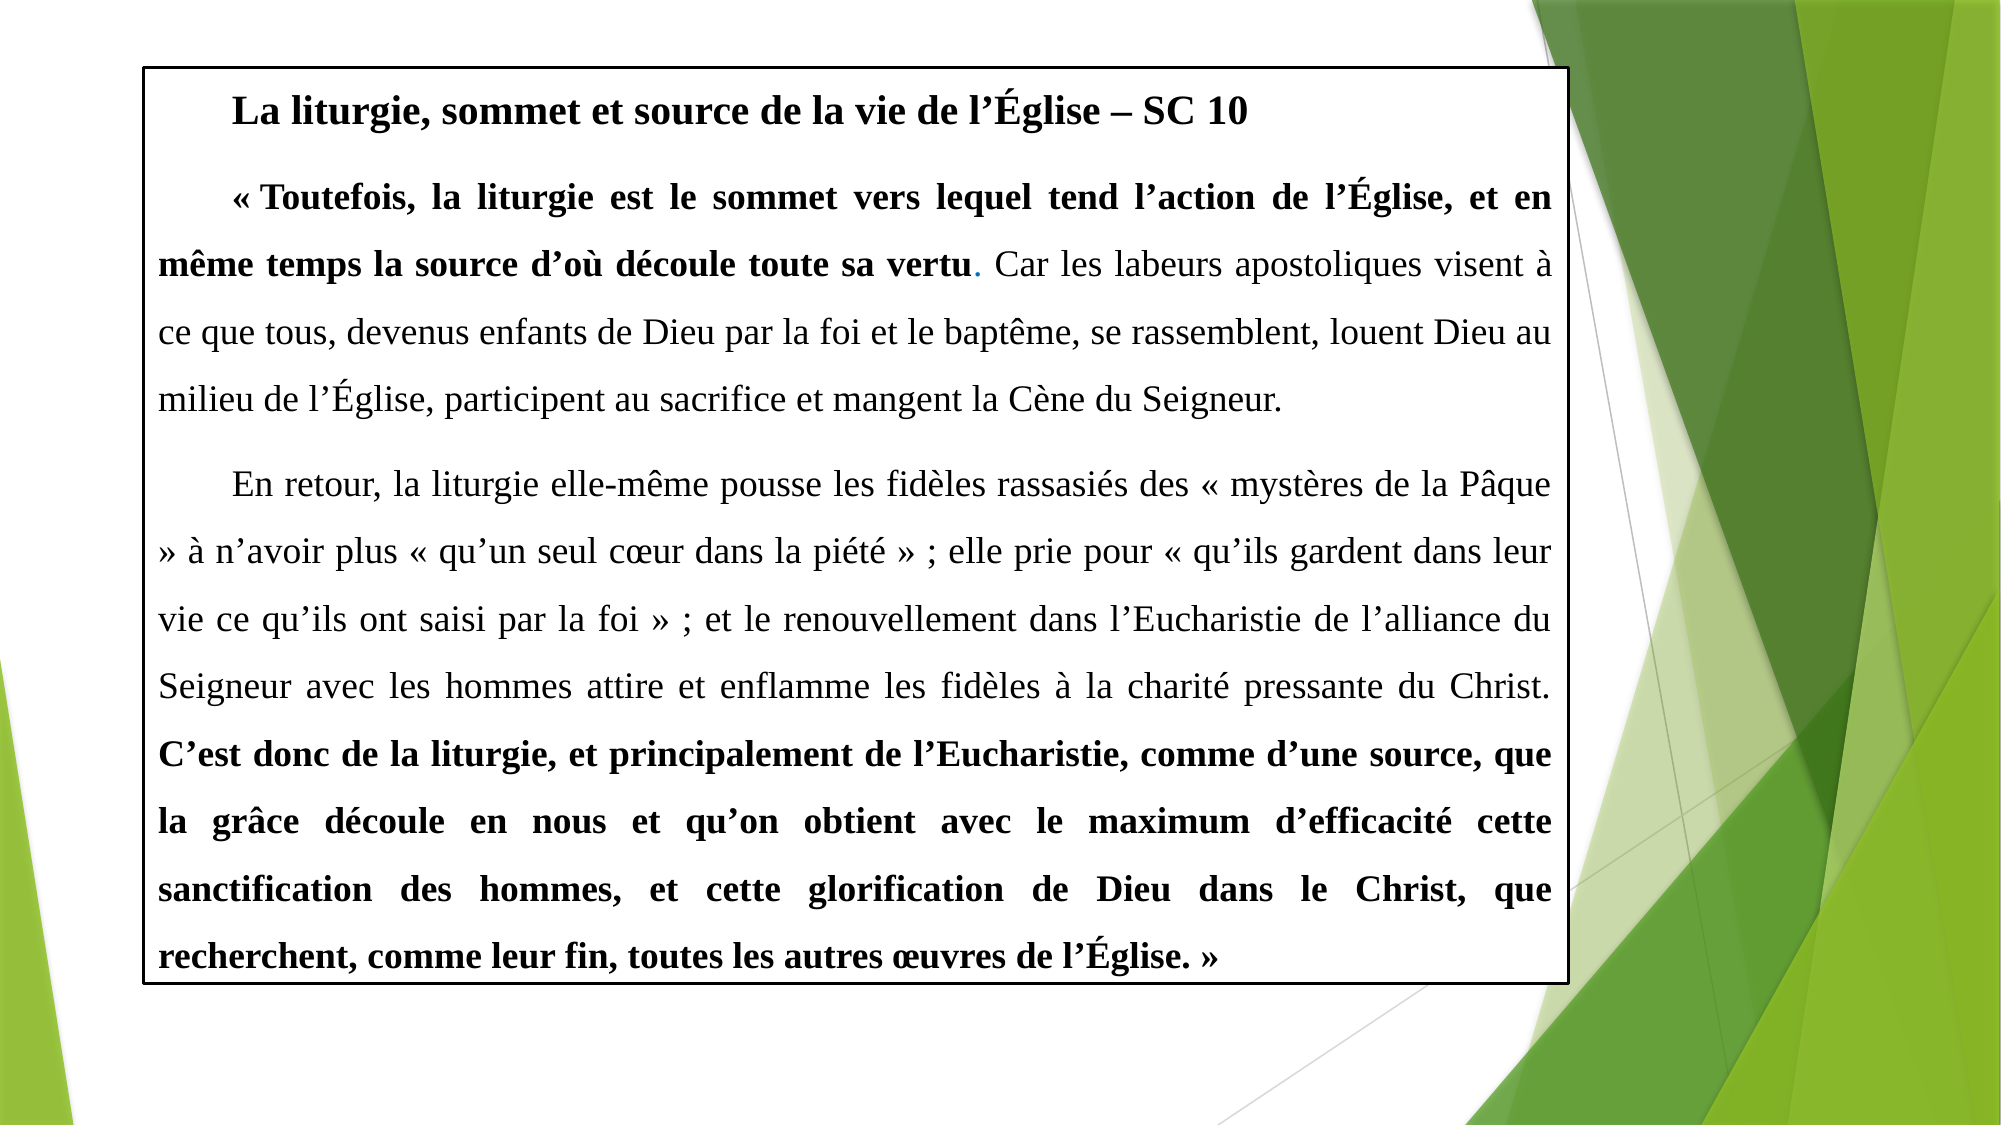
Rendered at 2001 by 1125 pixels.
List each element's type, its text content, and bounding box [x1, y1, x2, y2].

text_box La liturgie, sommet et source de la vie de l’Église – SC 10 « Toutefois, la liturgie est le sommet vers lequel tend l’action de l’Église, et en même temps la source d’où découle toute sa vertu. Car les labeurs apostoliques visent à ce que tous, devenus enfants de Dieu par la foi et le baptême, se rassemblent, louent Dieu au milieu de l’Église, participent au sacrifice et mangent la Cène du Seigneur. En retour, la liturgie elle-même pousse les fidèles rassasiés des « mystères de la Pâque » à n’avoir plus « qu’un seul cœur dans la piété » ; elle prie pour « qu’ils gardent dans leur vie ce qu’ils ont saisi par la foi » ; et le renouvellement dans l’Eucharistie de l’alliance du Seigneur avec les hommes attire et enflamme les fidèles à la charité pressante du Christ. C’est donc de la liturgie, et principalement de l’Eucharistie, comme d’une source, que la grâce découle en nous et qu’on obtient avec le maximum d’efficacité cette sanctification des hommes, et cette glorification de Dieu dans le Christ, que recherchent, comme leur fin, toutes les autres œuvres de l’Église. » [142, 66, 1570, 985]
